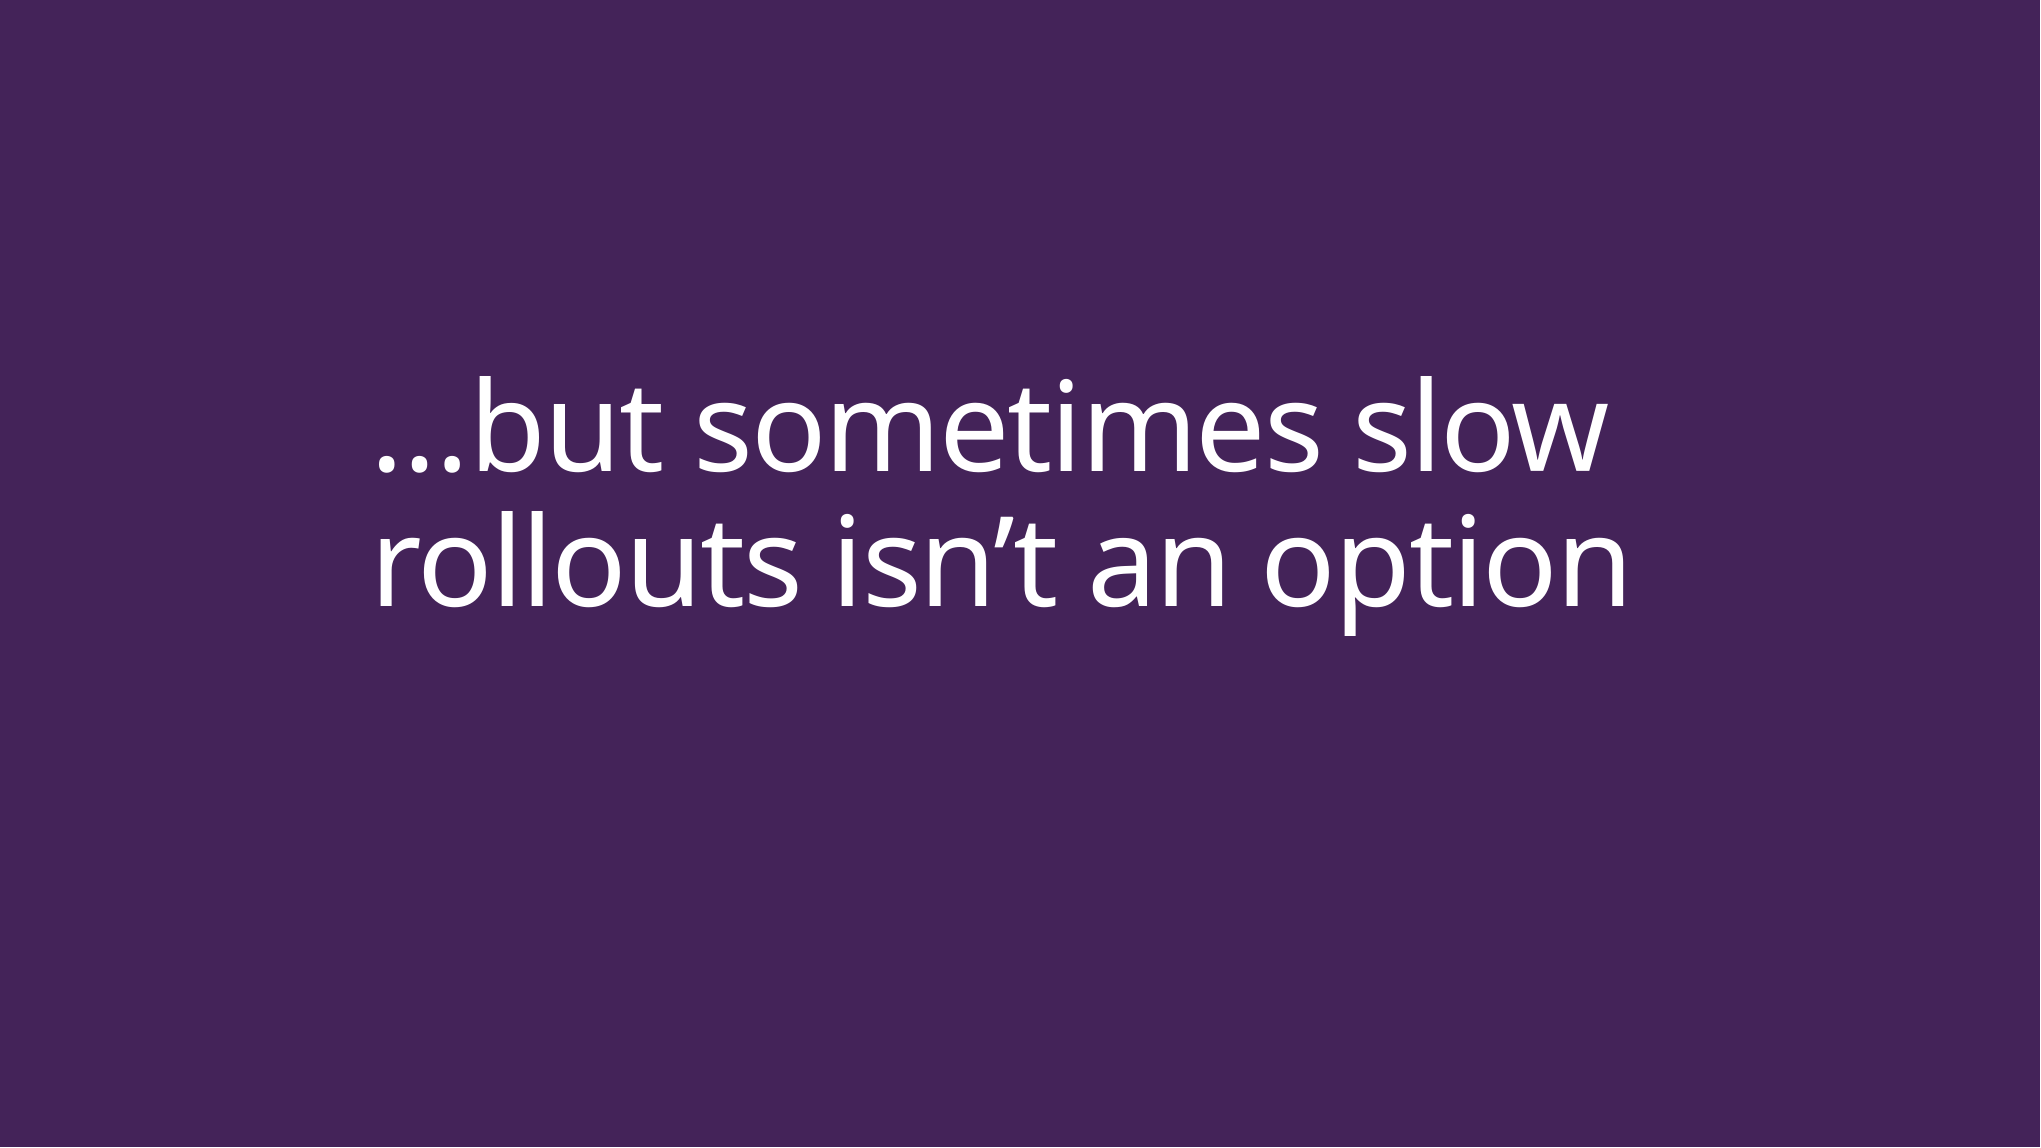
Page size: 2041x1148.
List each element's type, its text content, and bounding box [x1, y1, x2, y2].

title …but sometimes slow rollouts isn’t an option [346, 348, 1696, 649]
